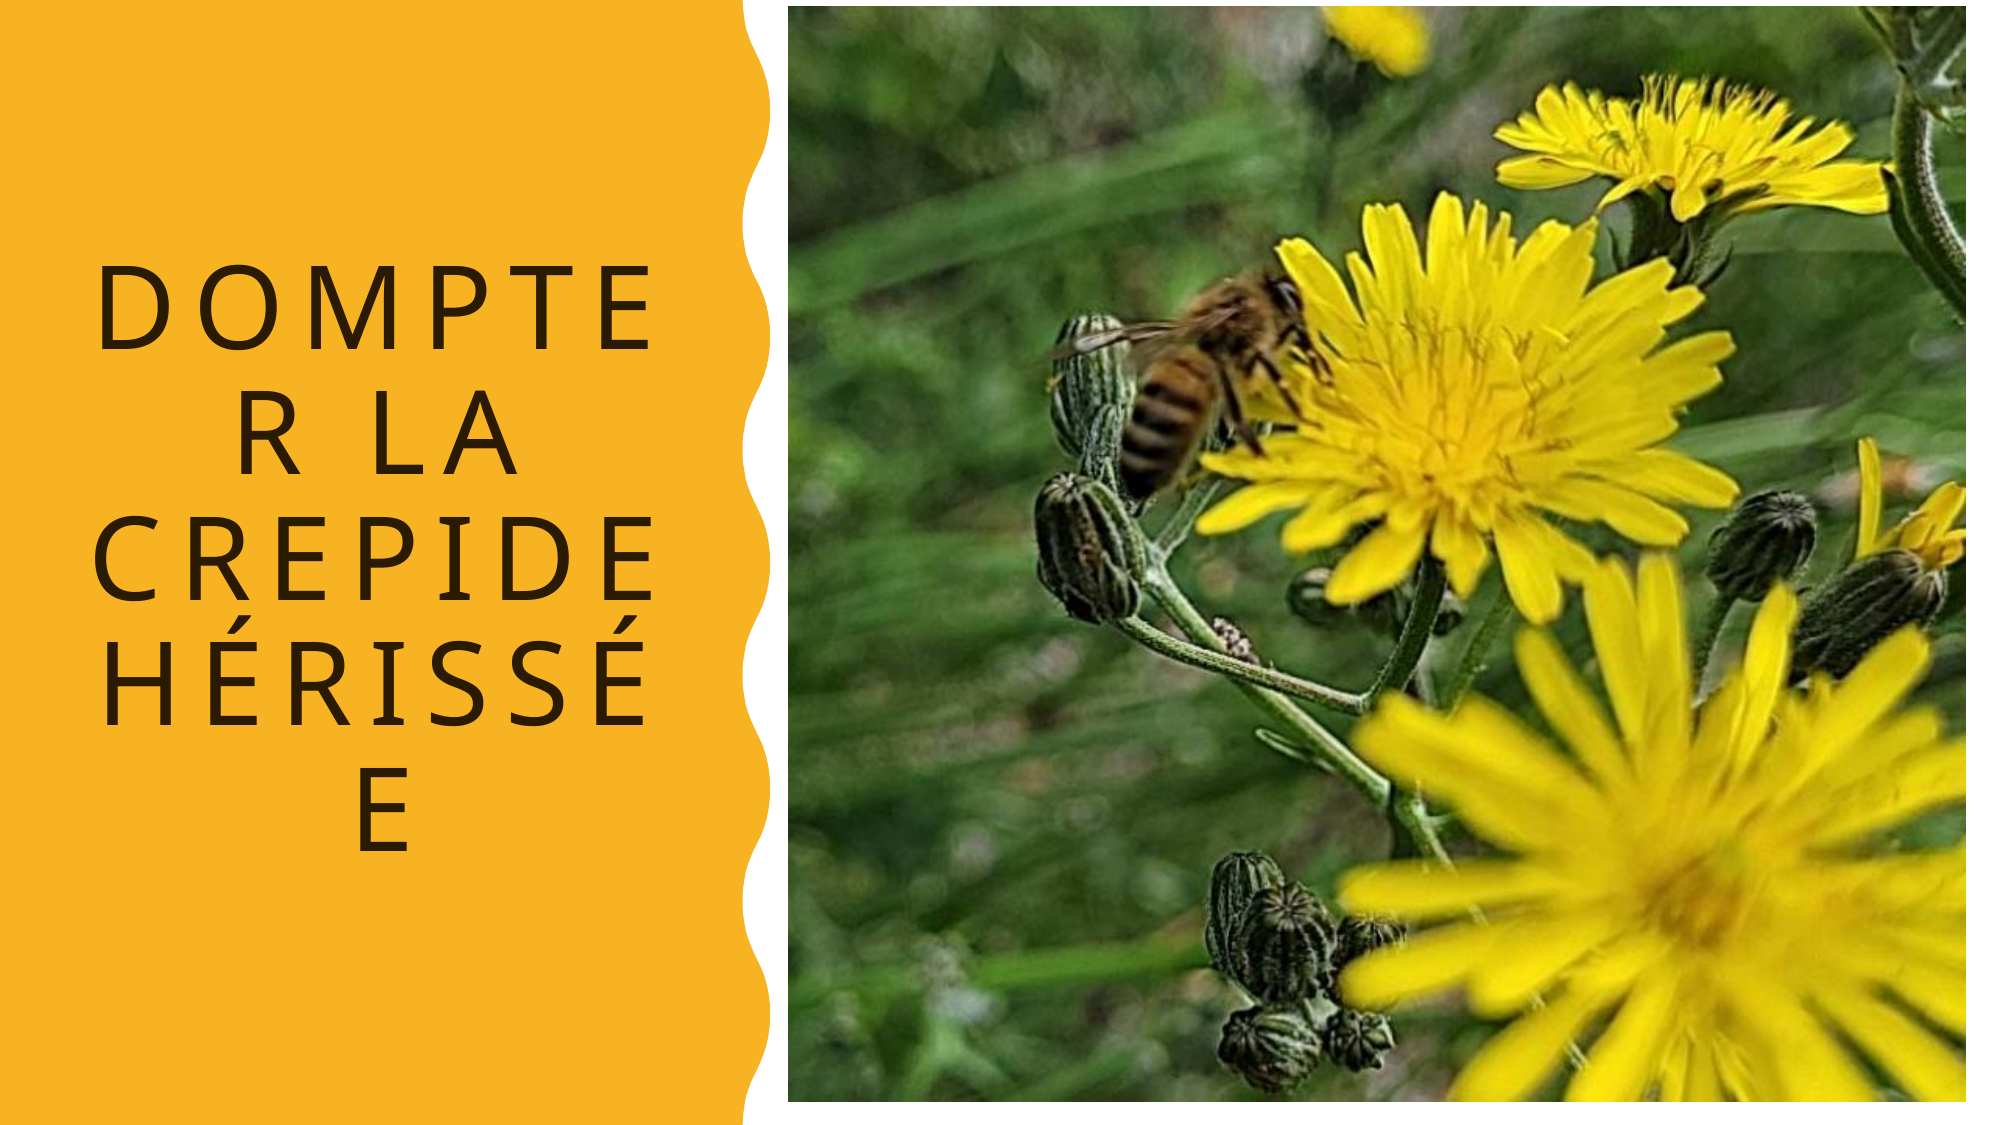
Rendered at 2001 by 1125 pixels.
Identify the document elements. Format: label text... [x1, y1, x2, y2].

text_box [0, 0, 771, 1125]
text_box [743, 0, 2000, 1125]
title Dompter la crepide hérissée [64, 203, 700, 922]
picture [788, 6, 1966, 1102]
